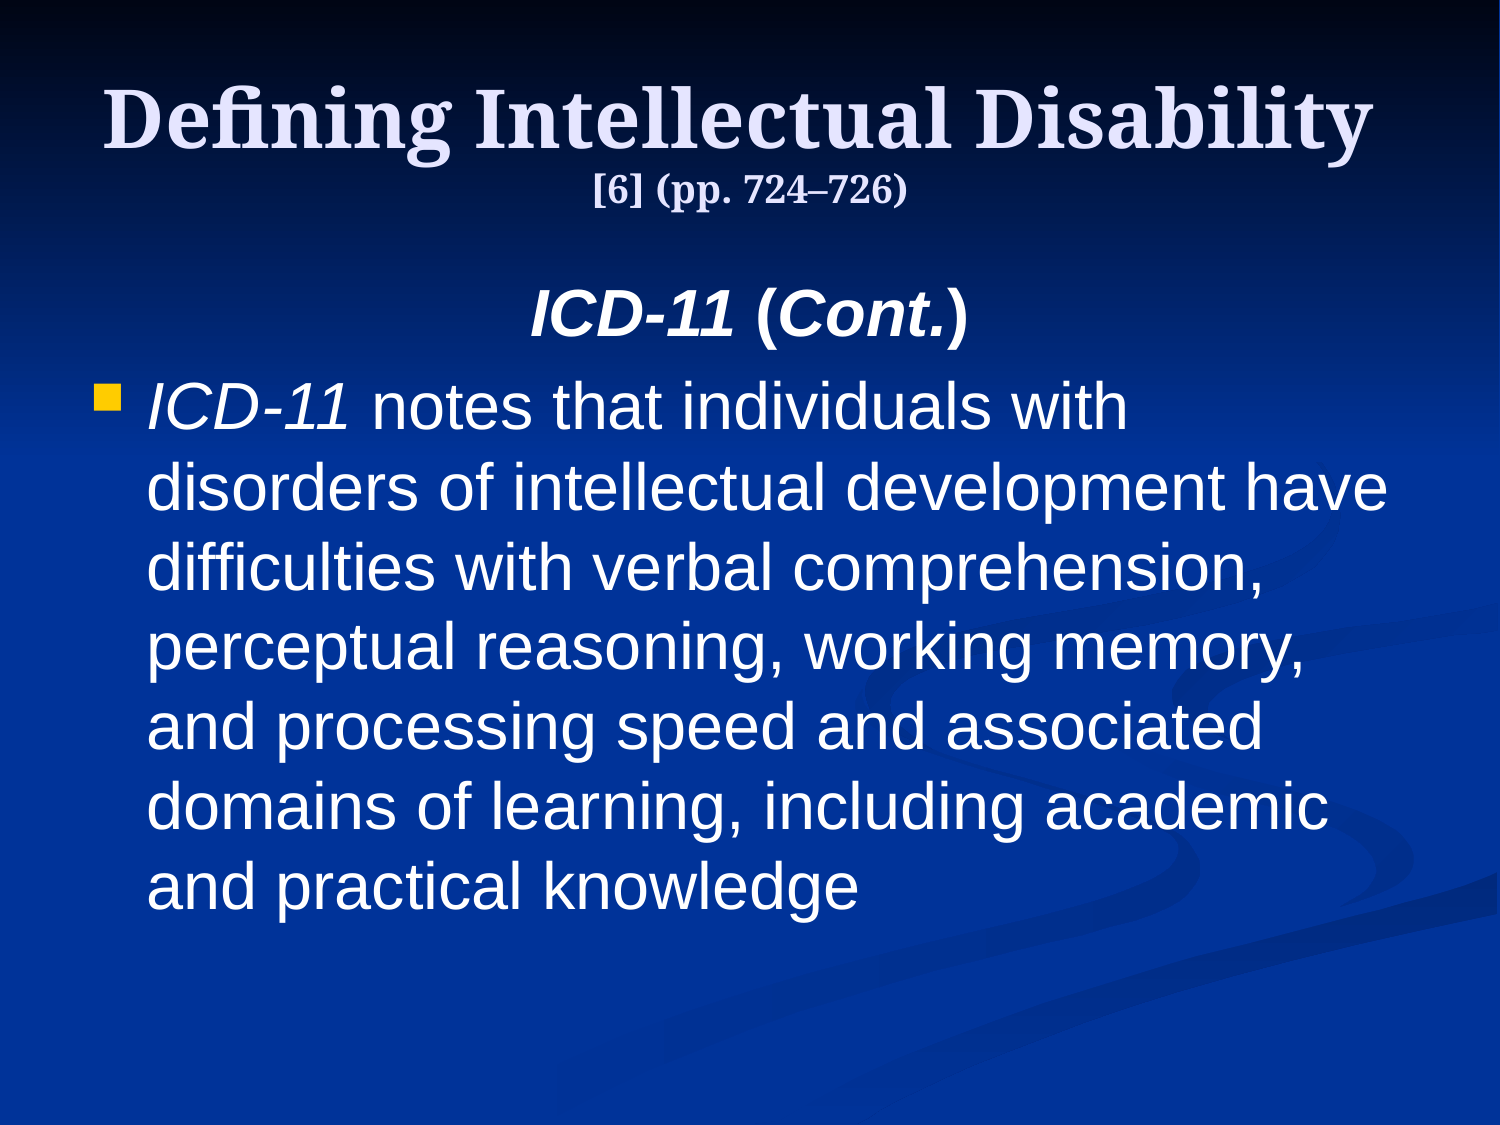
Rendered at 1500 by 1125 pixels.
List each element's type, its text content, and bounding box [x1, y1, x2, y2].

title Defining Intellectual Disability [6] (pp. 724–726) [75, 45, 1425, 233]
list ICD-11 (Cont.) ICD-11 notes that individuals with disorders of intellectual development have difficulties with verbal comprehension, perceptual reasoning, working memory, and processing speed and associated domains of learning, including academic and practical knowledge [75, 262, 1425, 1005]
